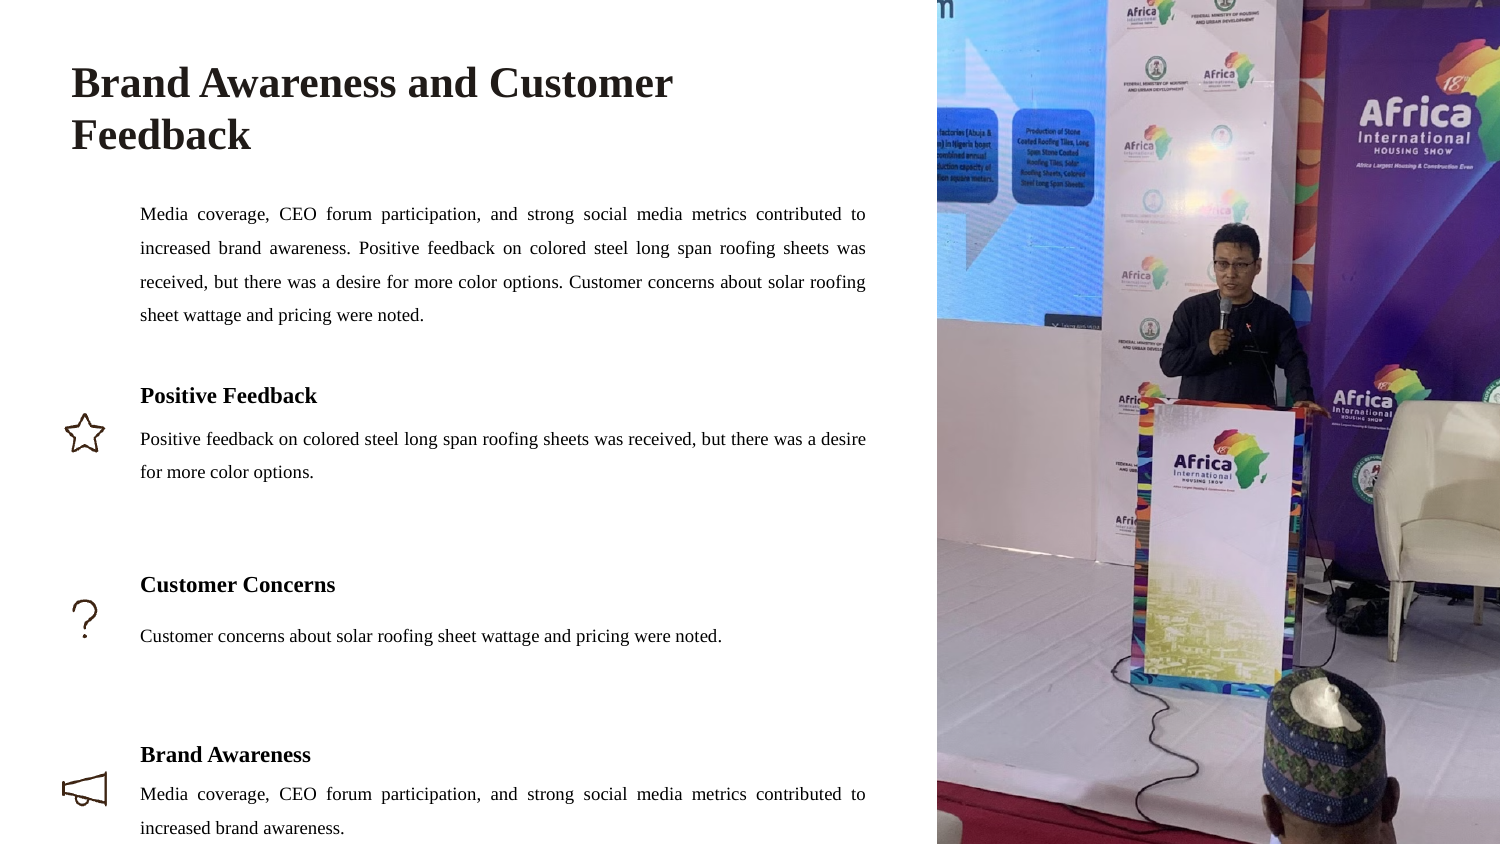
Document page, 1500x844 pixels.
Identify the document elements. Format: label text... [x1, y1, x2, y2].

text_box Media coverage, CEO forum participation, and strong social media metrics contributed to increased brand awareness. [130, 766, 876, 823]
text_box Customer concerns about solar roofing sheet wattage and pricing were noted. [130, 607, 876, 658]
text_box Brand Awareness and Customer Feedback [61, 48, 867, 160]
picture [61, 410, 107, 456]
picture [61, 596, 107, 642]
text_box Positive Feedback [130, 362, 360, 400]
text_box Media coverage, CEO forum participation, and strong social media metrics contributed to increased brand awareness. Positive feedback on colored steel long span roofing sheets was received, but there was a desire for more color options. Customer concerns about solar roofing sheet wattage and pricing were noted. [130, 186, 876, 300]
picture [61, 765, 107, 811]
text_box [0, 0, 935, 844]
text_box Positive feedback on colored steel long span roofing sheets was received, but there was a desire for more color options. [130, 410, 876, 468]
picture [937, 0, 1500, 844]
text_box Customer Concerns [130, 551, 378, 597]
text_box Brand Awareness [130, 720, 360, 756]
